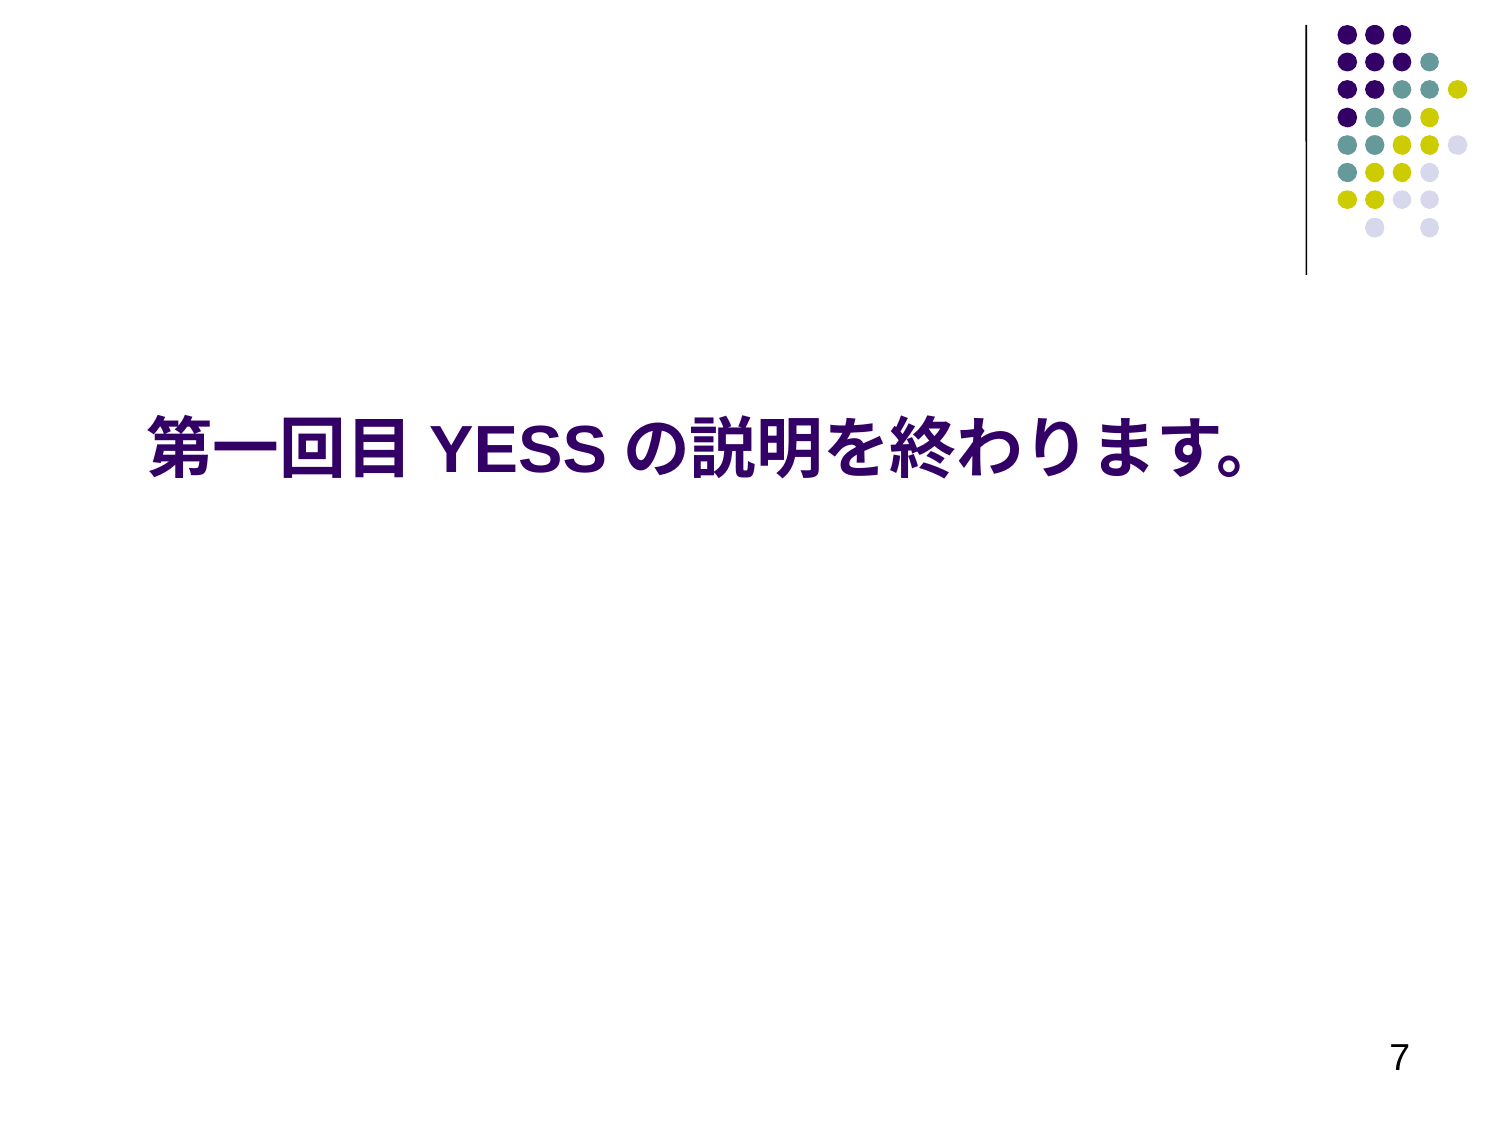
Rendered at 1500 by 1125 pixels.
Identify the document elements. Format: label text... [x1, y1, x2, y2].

slide_number 7 [1074, 1024, 1426, 1101]
title 第一回目YESSの説明を終わります。 [131, 397, 1369, 493]
